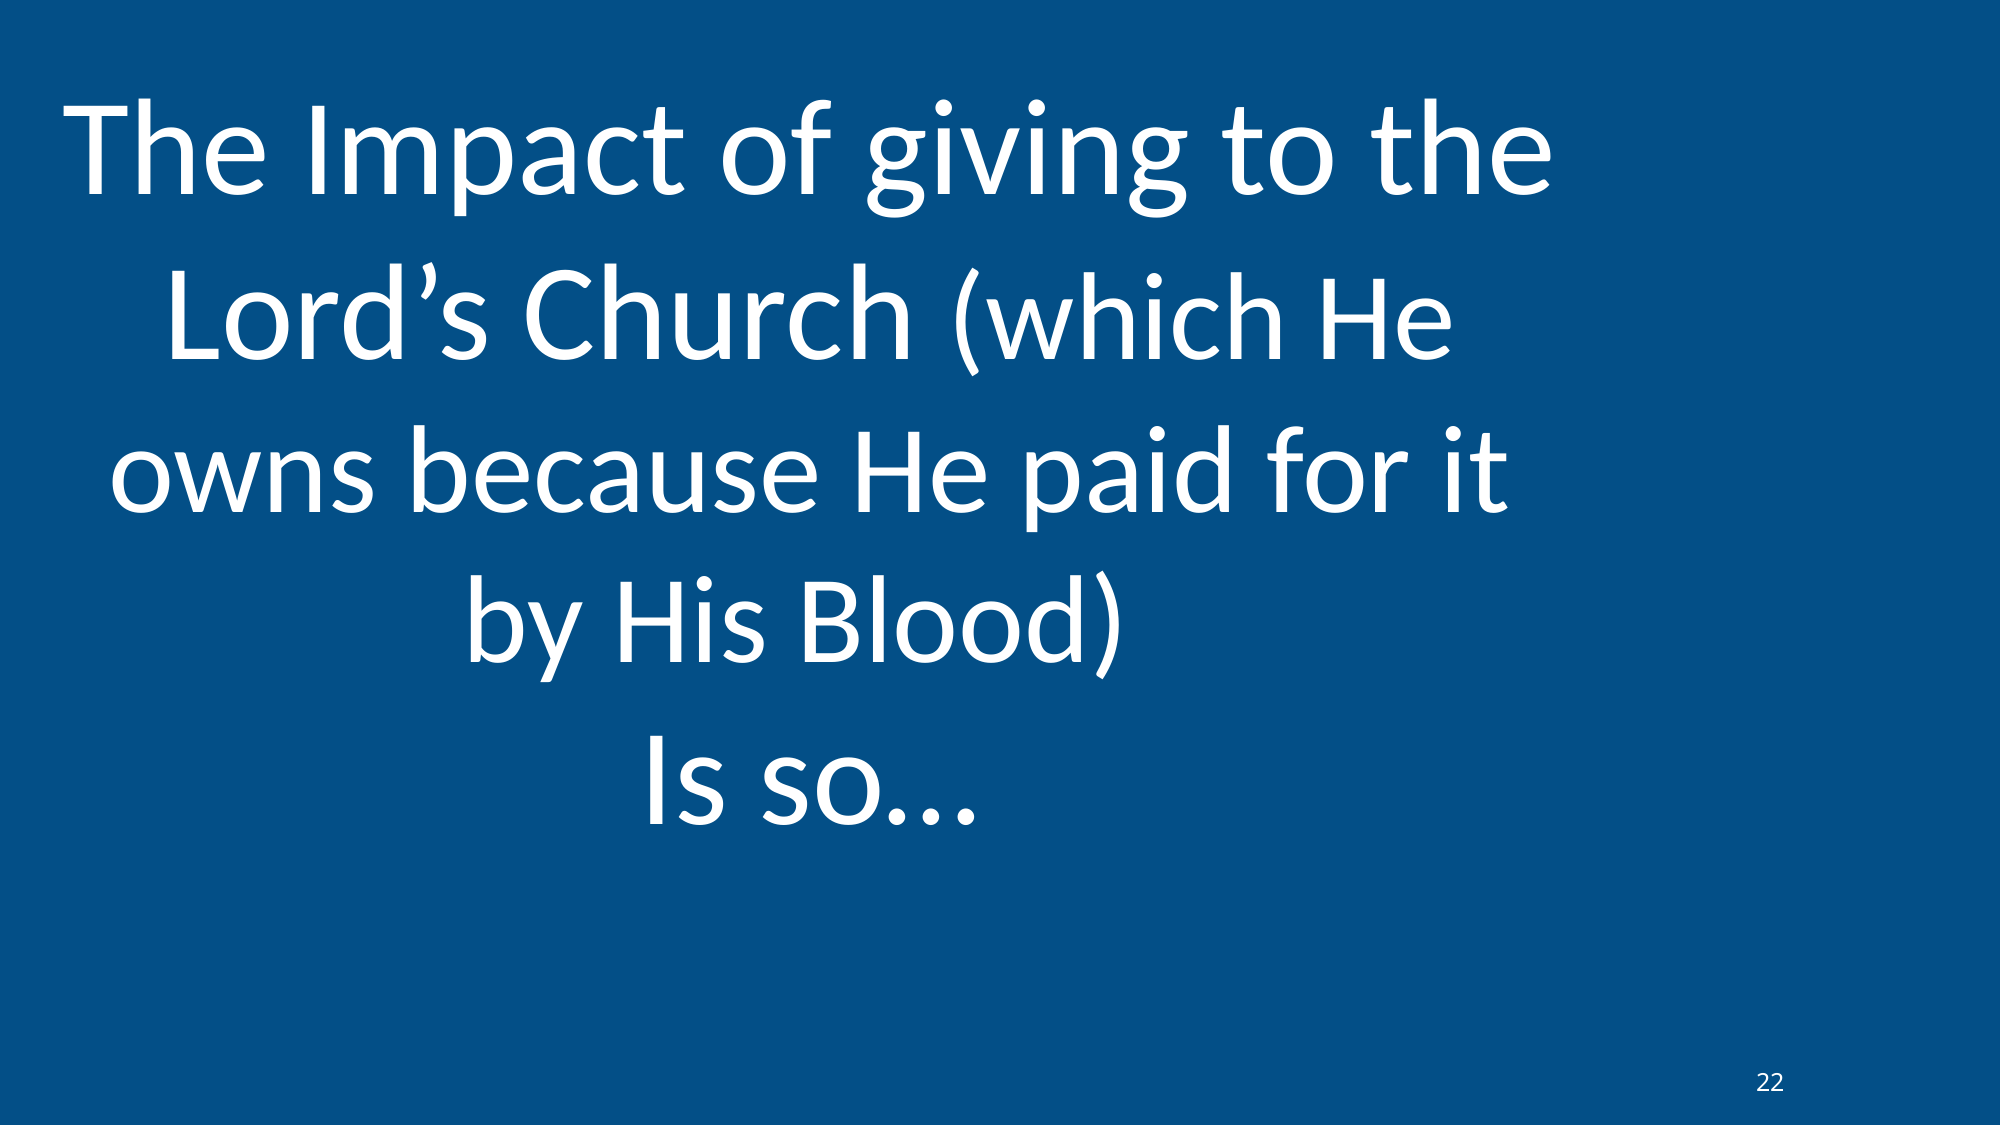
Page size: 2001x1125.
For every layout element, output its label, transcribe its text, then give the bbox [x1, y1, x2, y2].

text_box The Impact of giving to the Lord’s Church (which He owns because He paid for it by His Blood) Is so… [31, 0, 1589, 860]
slide_number 22 [1748, 1053, 1904, 1114]
